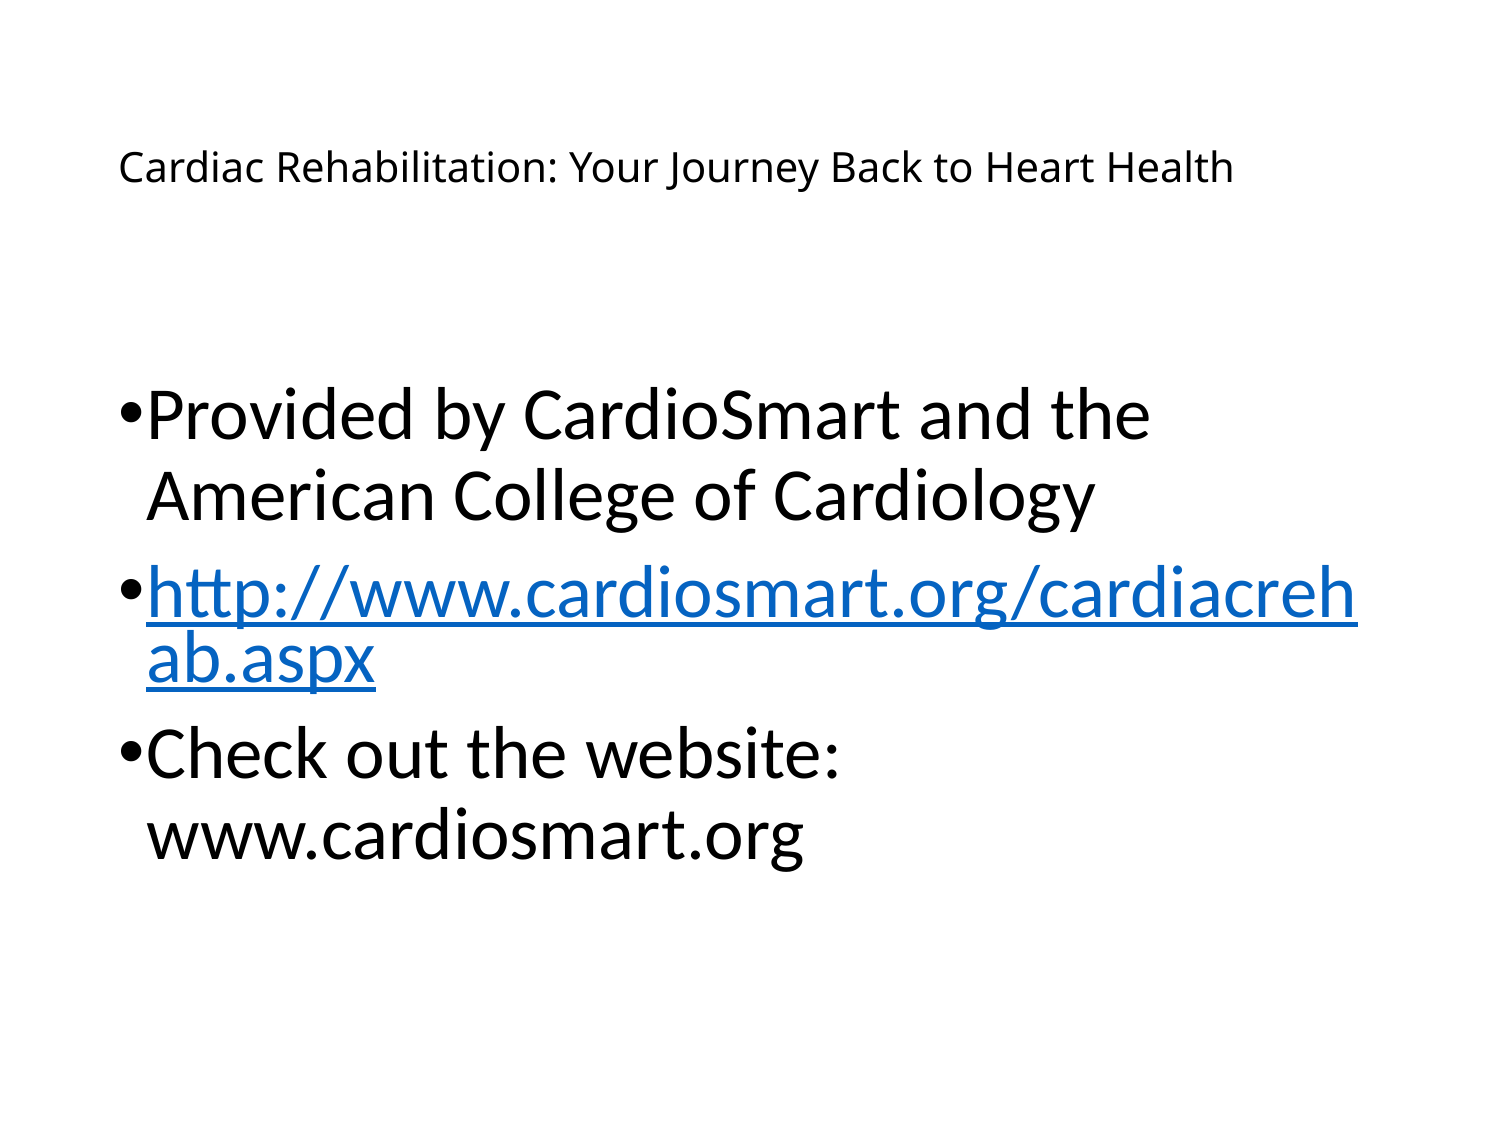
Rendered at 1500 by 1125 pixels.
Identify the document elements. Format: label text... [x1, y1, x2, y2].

list Provided by CardioSmart and the American College of Cardiology http://www.cardiosmart.org/cardiacrehab.aspx Check out the website: www.cardiosmart.org [103, 299, 1397, 1014]
title Cardiac Rehabilitation: Your Journey Back to Heart Health [103, 59, 1397, 278]
